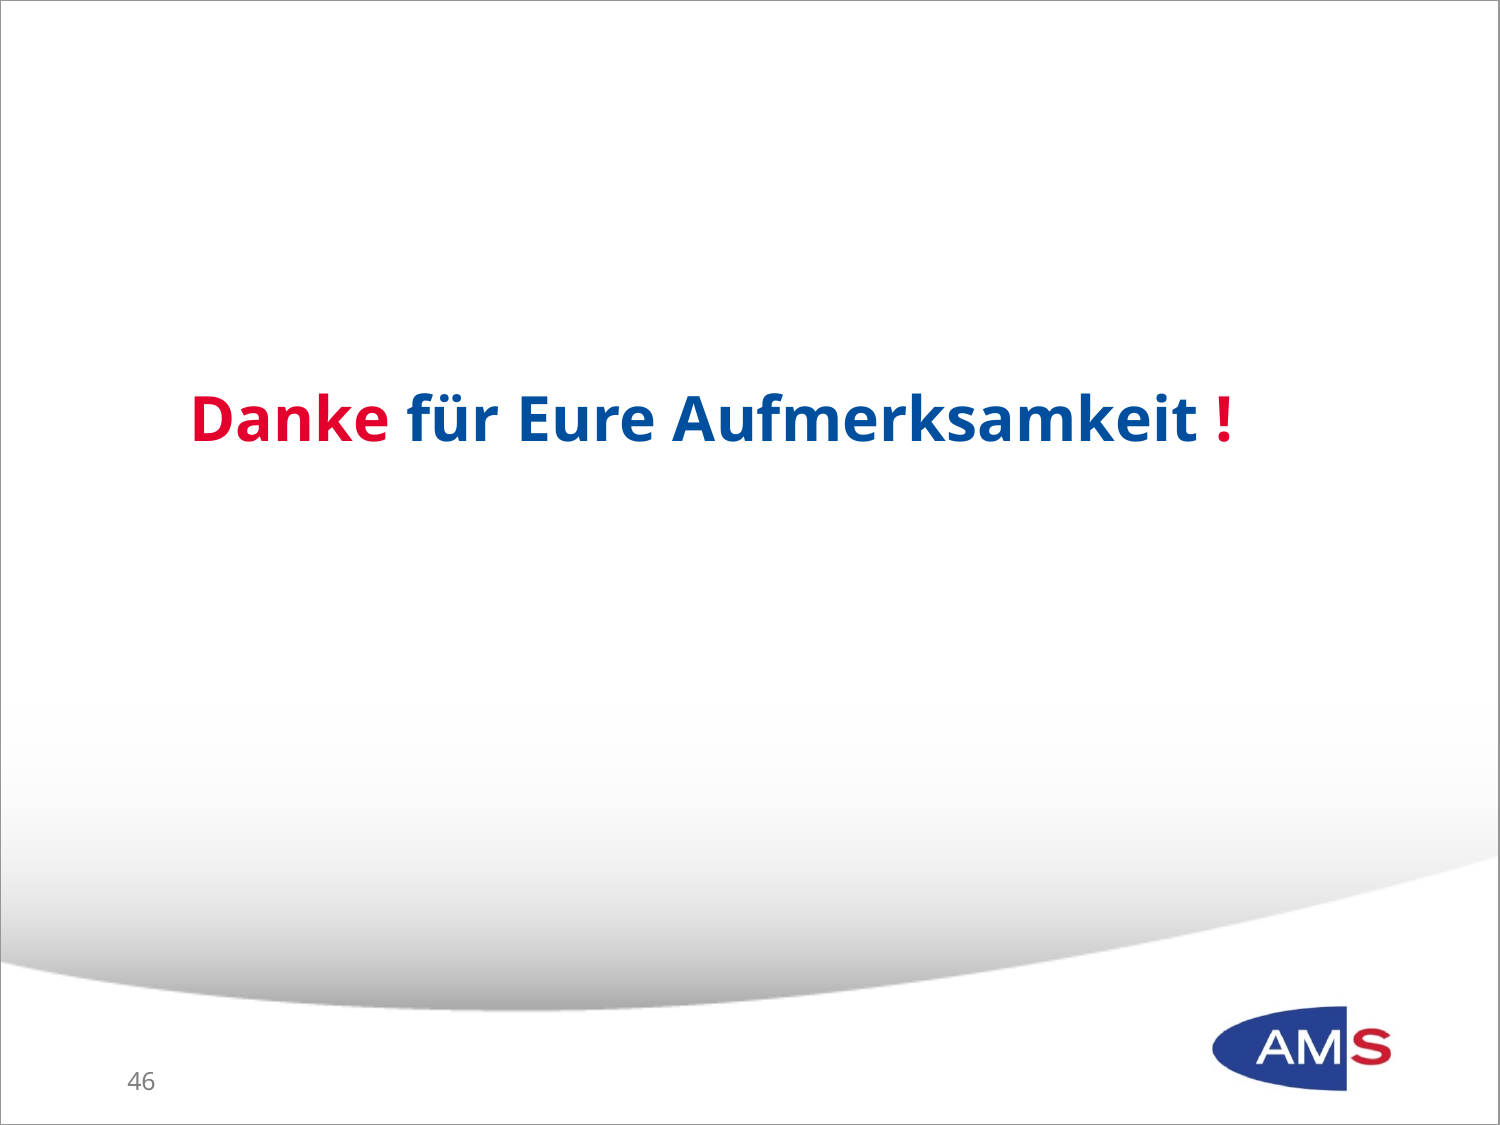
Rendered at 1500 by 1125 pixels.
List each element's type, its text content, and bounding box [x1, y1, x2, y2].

list Danke für Eure Aufmerksamkeit ! [76, 196, 1347, 669]
picture [1, 1, 1498, 1124]
slide_number 45 [112, 1057, 463, 1118]
